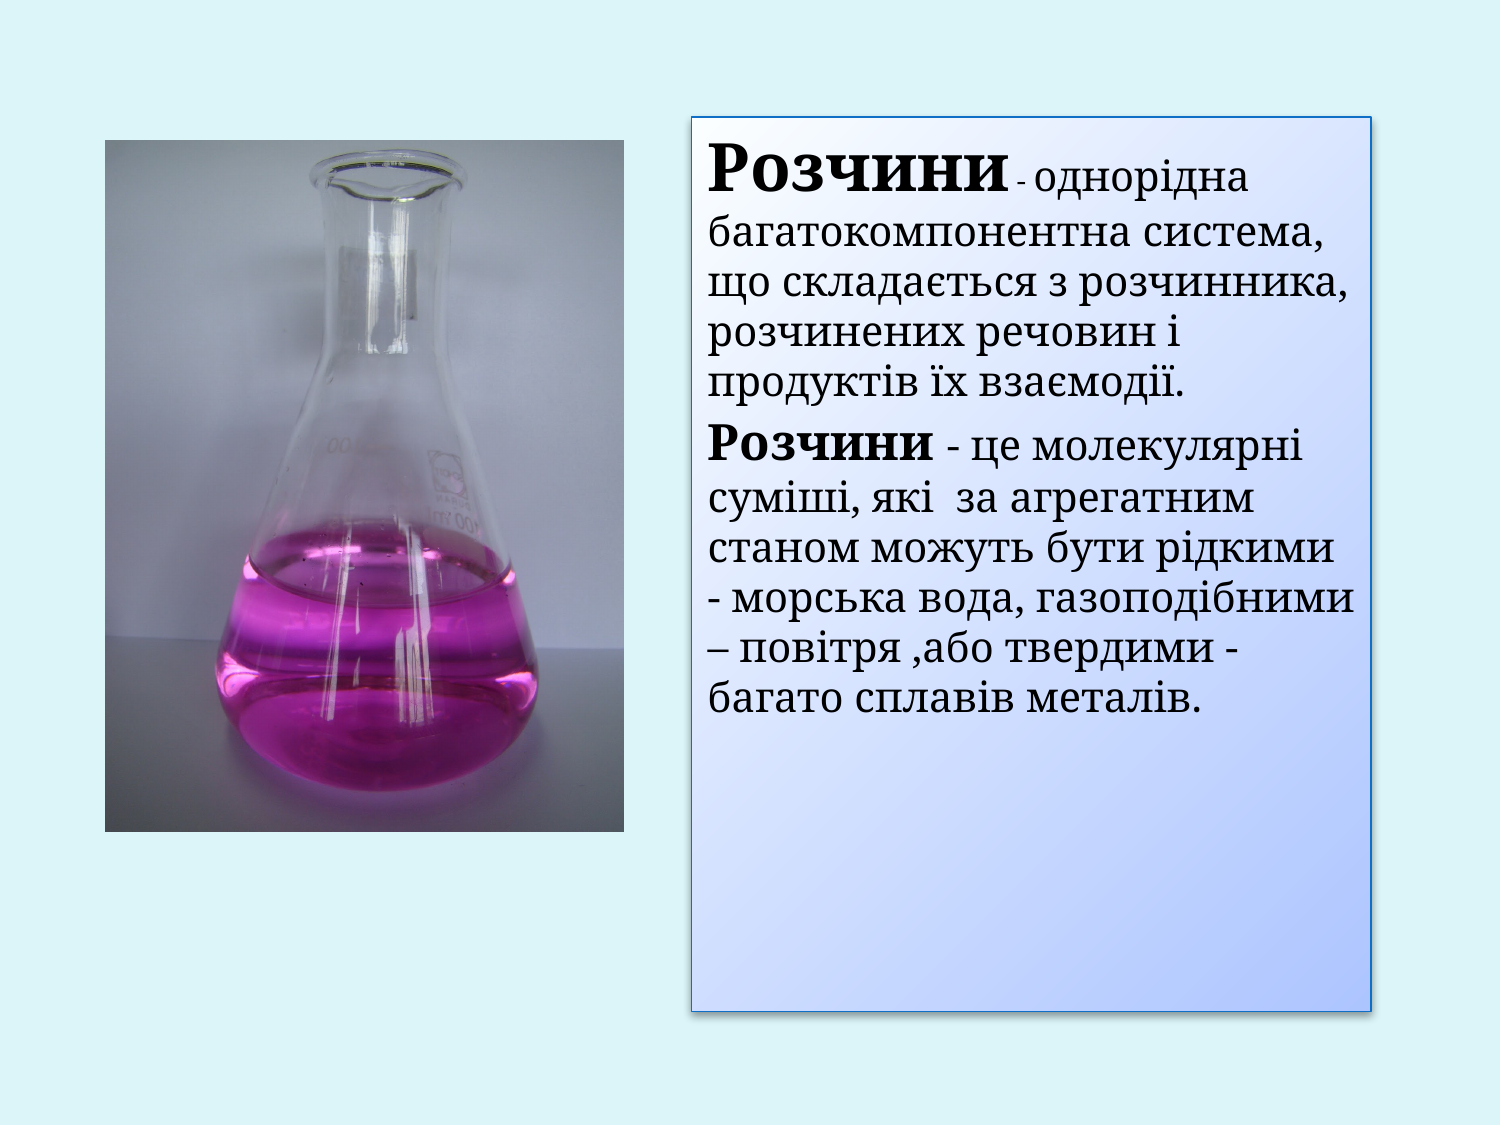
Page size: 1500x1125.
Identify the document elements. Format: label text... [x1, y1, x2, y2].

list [105, 140, 625, 833]
list Розчини - однорідна багатокомпонентна система, що складається з розчинника, розчинених речовин і продуктів їх взаємодії. Розчини - це молекулярні суміші, які за агрегатним станом можуть бути рідкими - морська вода, газоподібними – повітря ,або твердими - багато сплавів металів. [691, 116, 1372, 1012]
